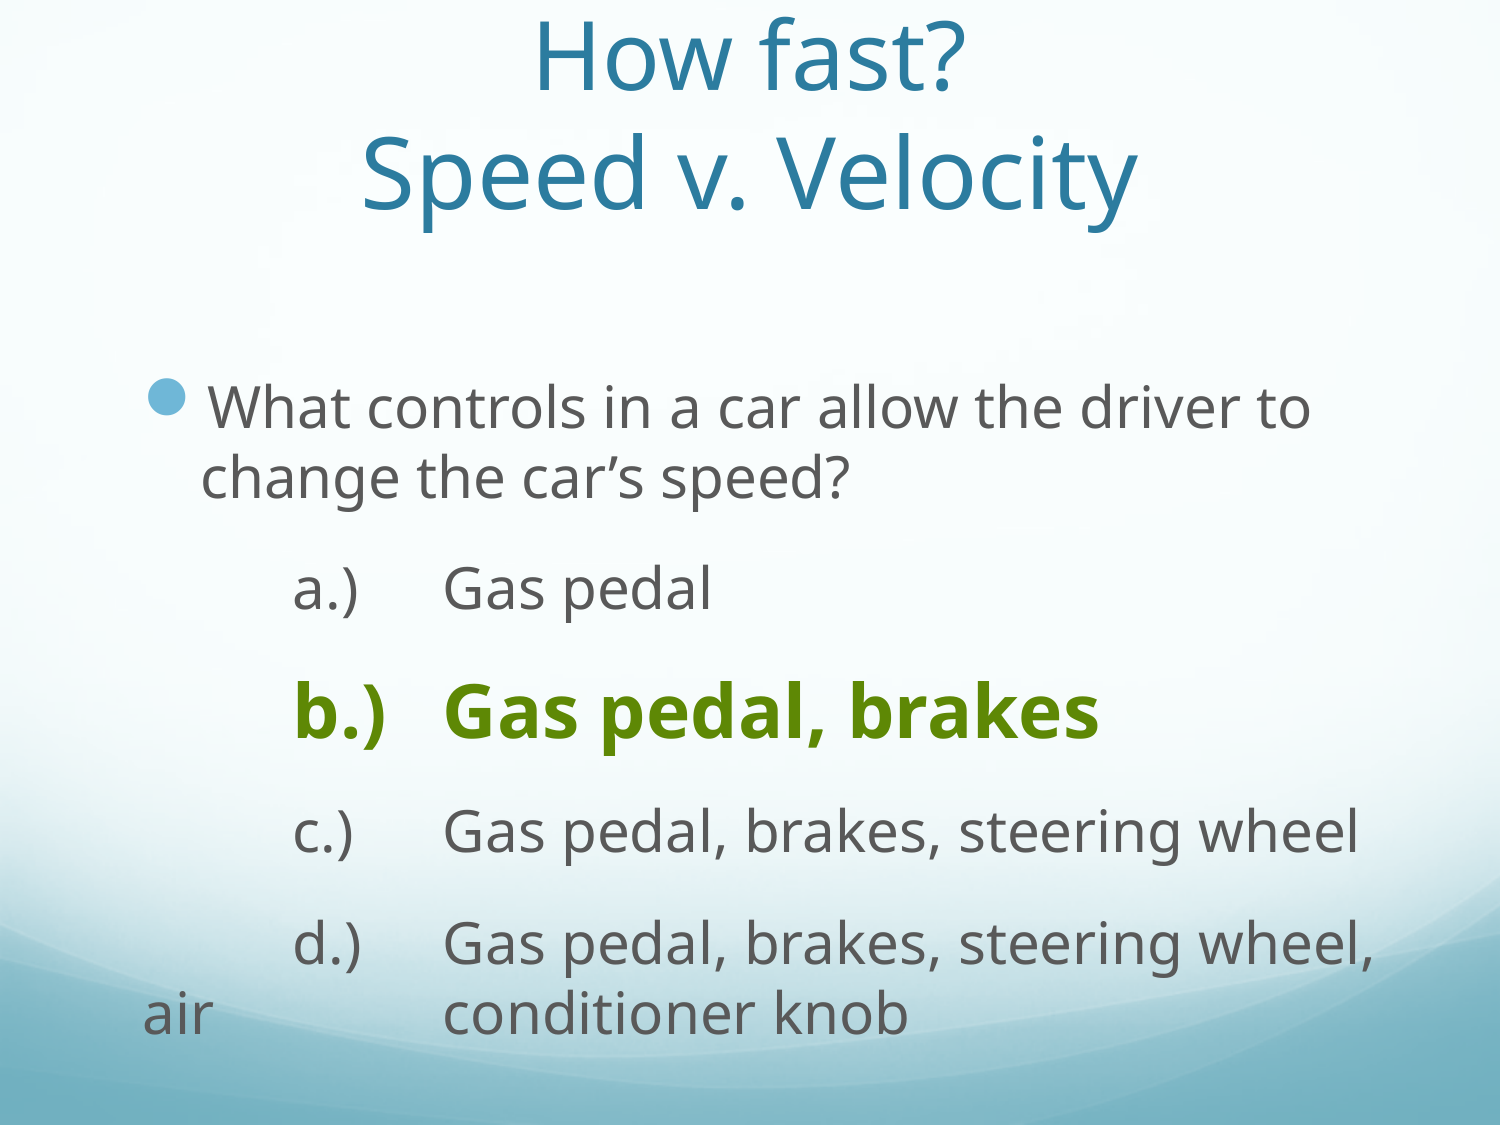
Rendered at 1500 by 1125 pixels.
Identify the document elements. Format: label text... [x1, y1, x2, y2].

title How fast? Speed v. Velocity [90, 17, 1410, 237]
list What controls in a car allow the driver to change the car’s speed? a.) Gas pedal b.) Gas pedal, brakes c.) Gas pedal, brakes, steering wheel d.) Gas pedal, brakes, steering wheel, air conditioner knob [127, 362, 1411, 1083]
